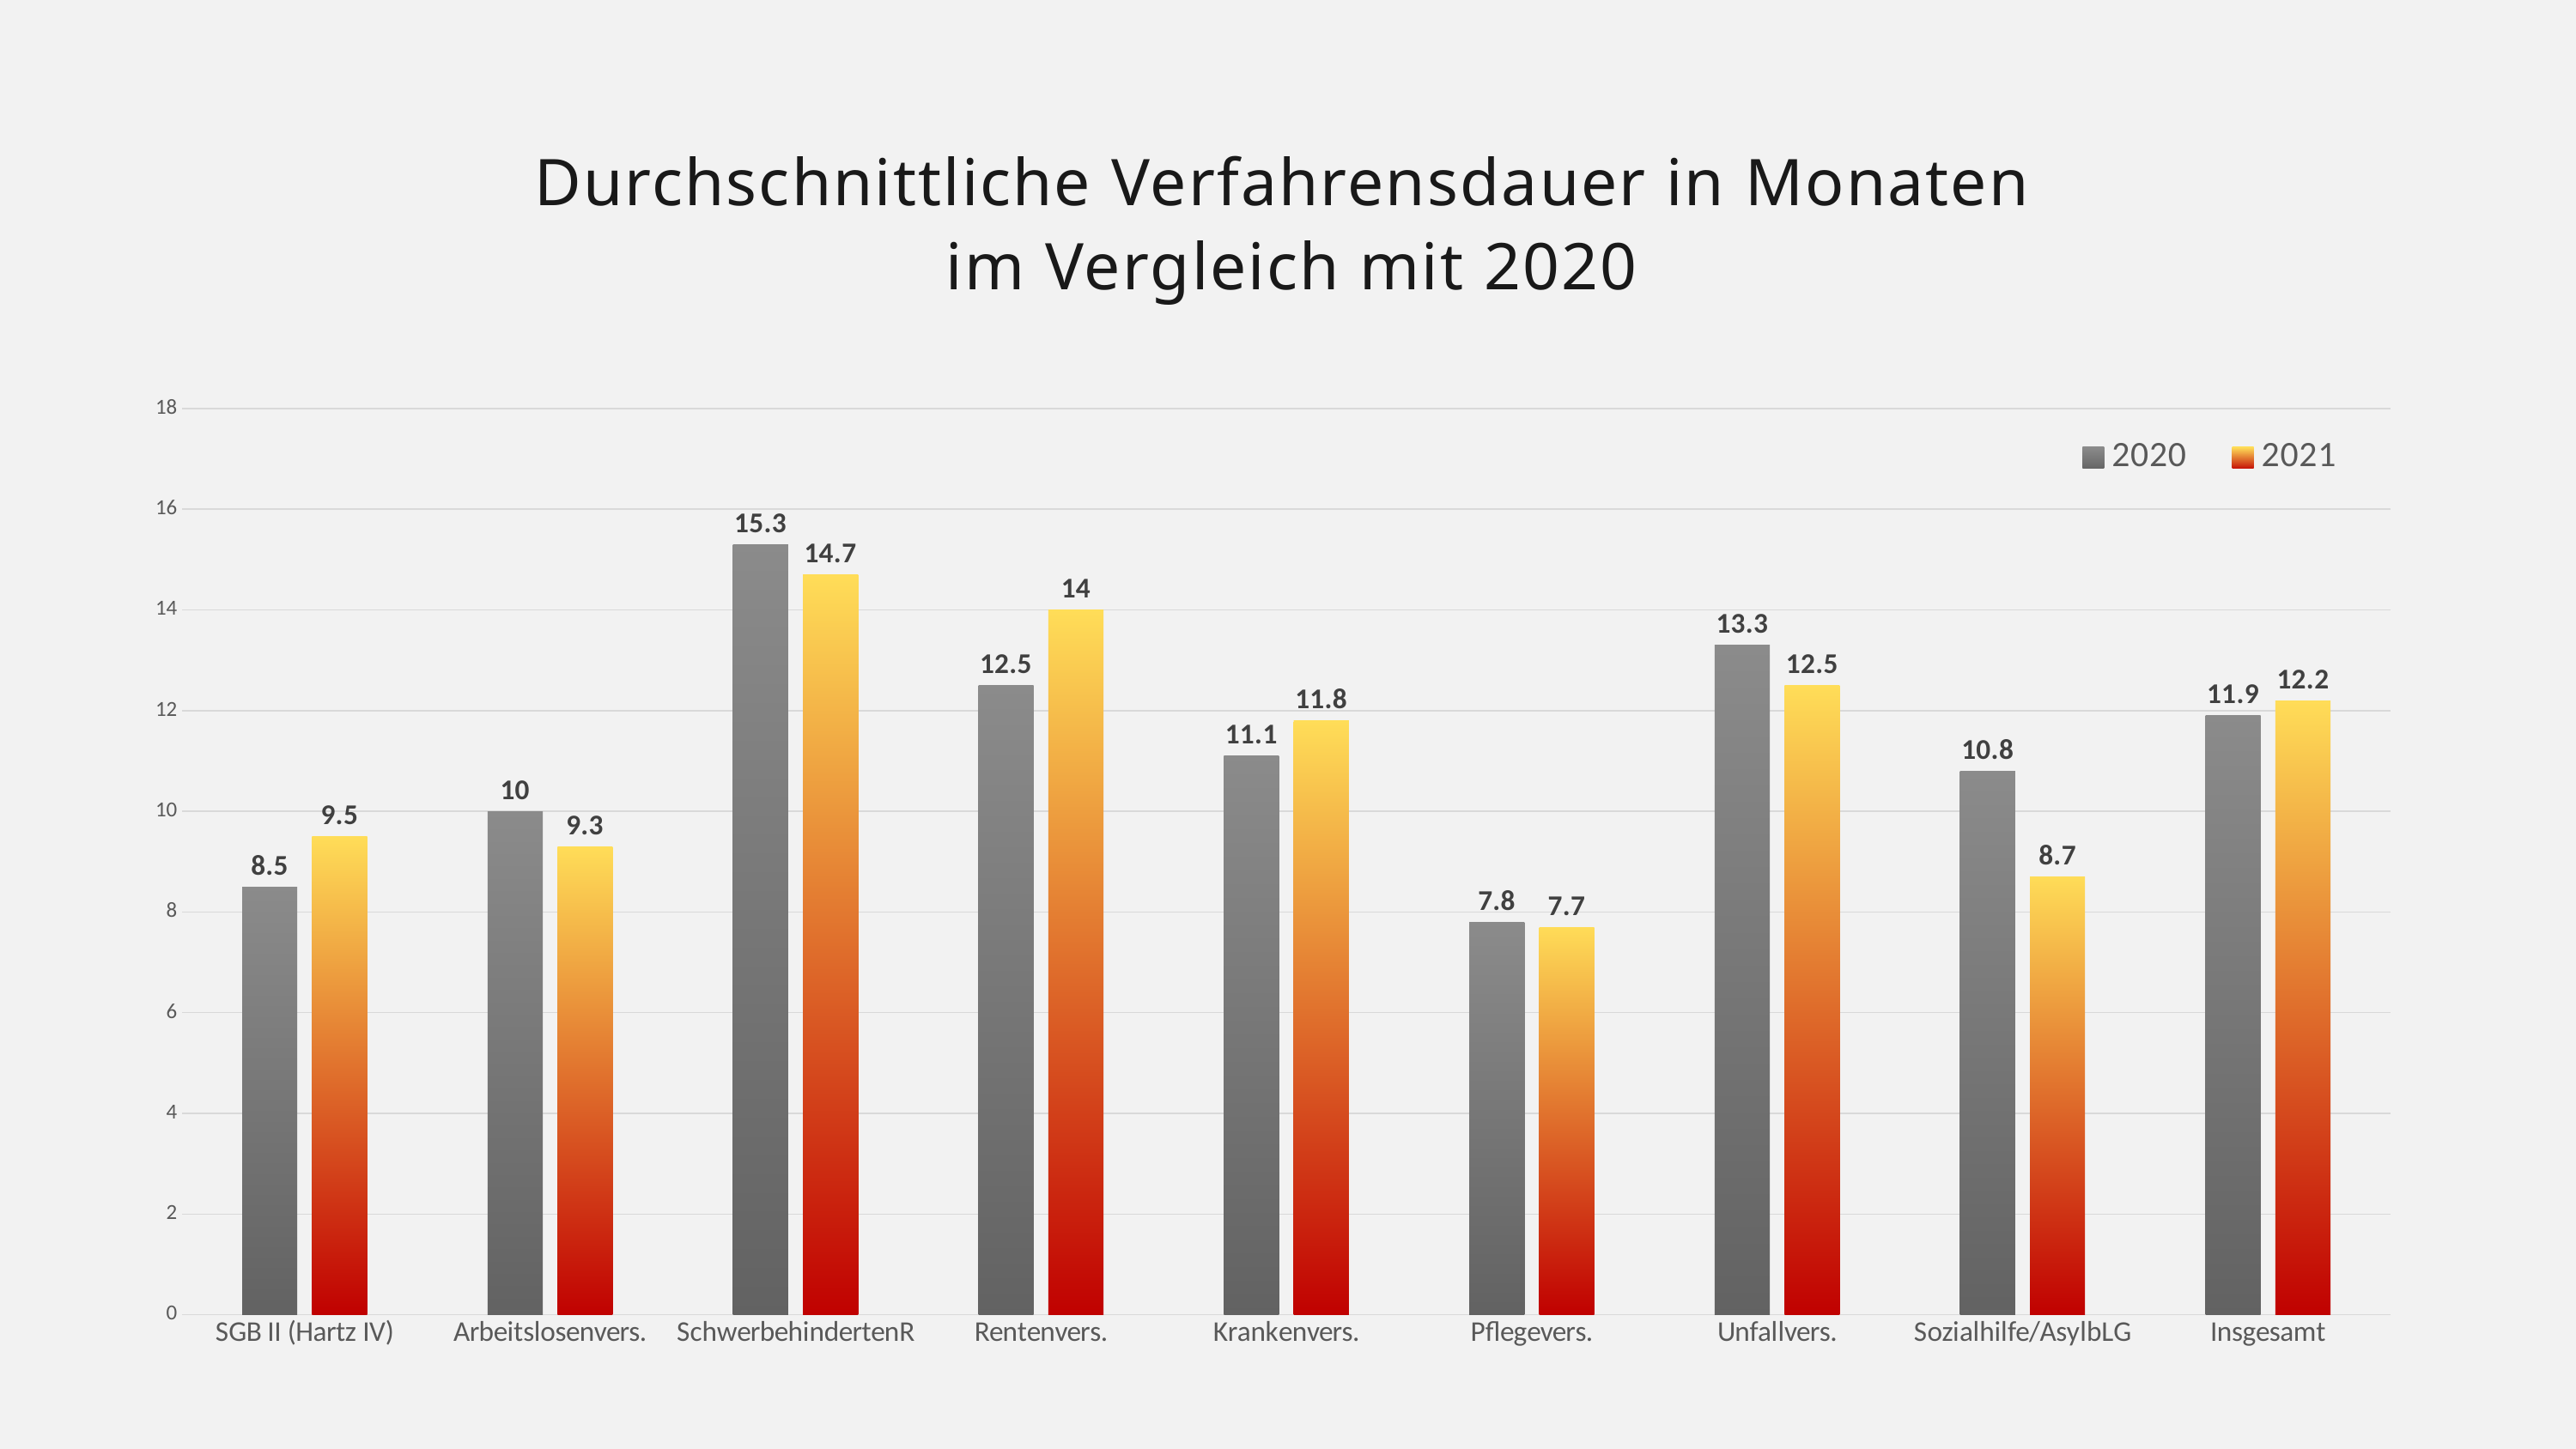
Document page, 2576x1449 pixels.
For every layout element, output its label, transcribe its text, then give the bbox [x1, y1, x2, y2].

chart [128, 337, 2544, 1376]
text_box Durchschnittliche Verfahrensdauer in Monaten im Vergleich mit 2020 [289, 134, 2295, 303]
